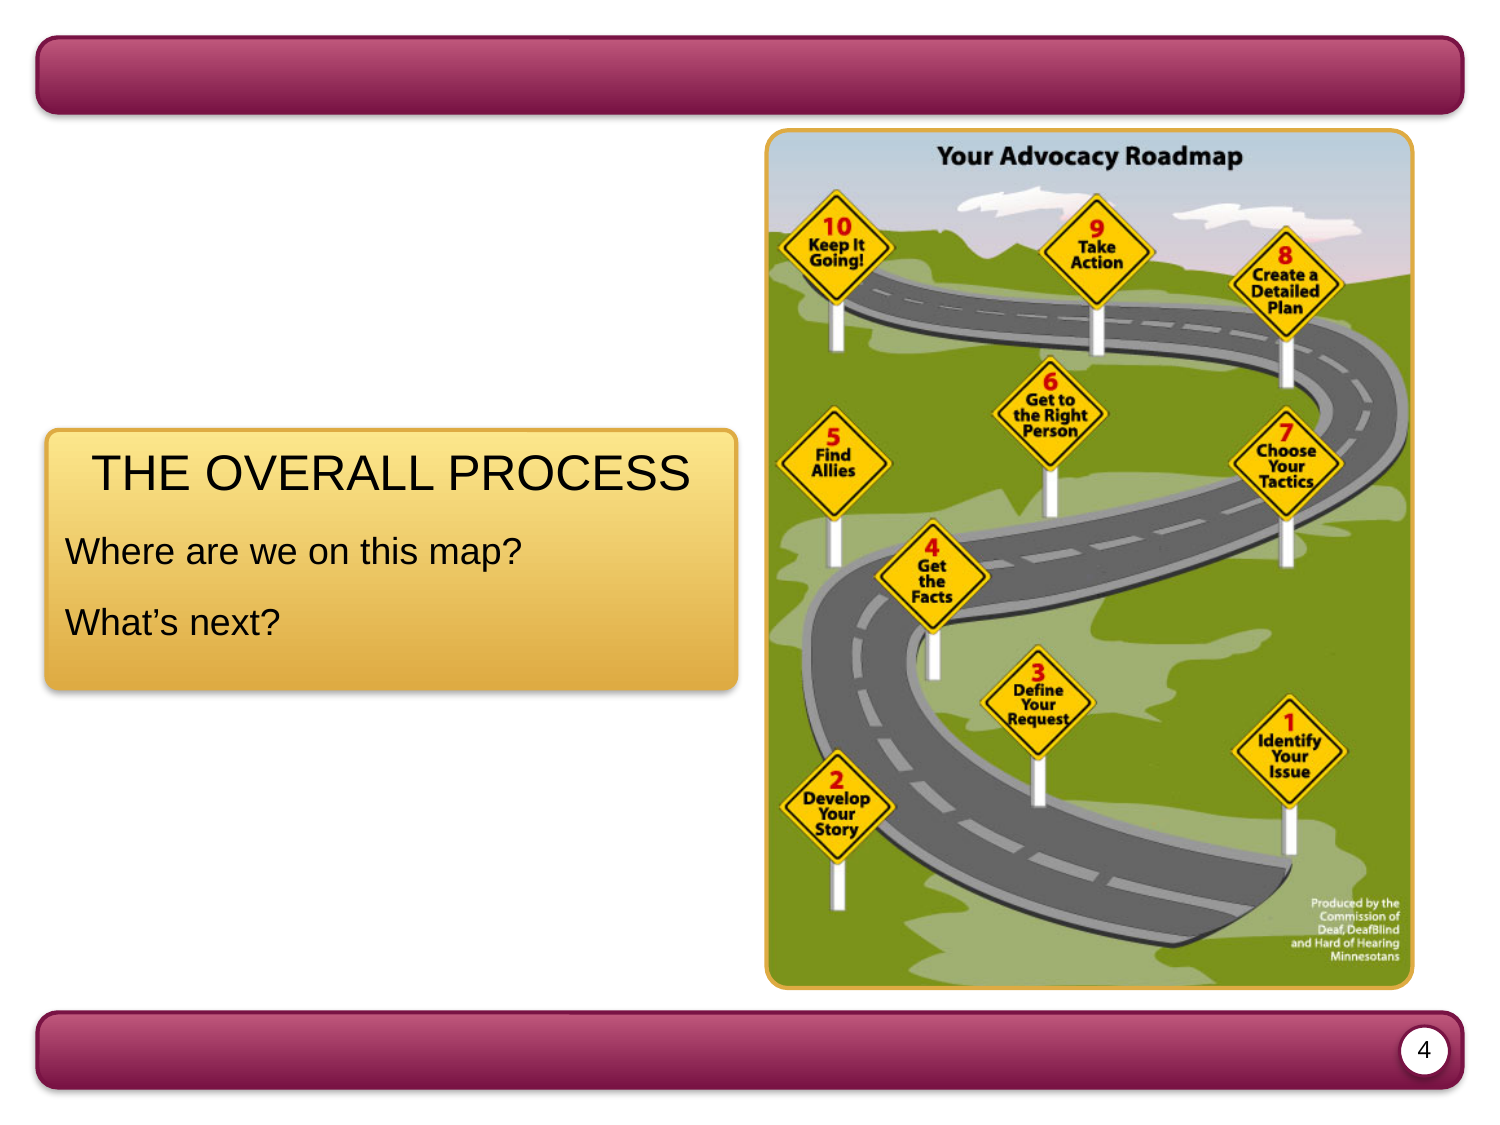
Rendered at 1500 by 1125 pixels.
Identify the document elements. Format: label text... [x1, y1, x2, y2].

text_box THE OVERALL PROCESS Where are we on this map? What’s next? [45, 429, 737, 689]
text_box [36, 1011, 1464, 1089]
picture [766, 130, 1413, 989]
text_box [36, 36, 1464, 114]
slide_number 4 [1399, 1026, 1449, 1076]
